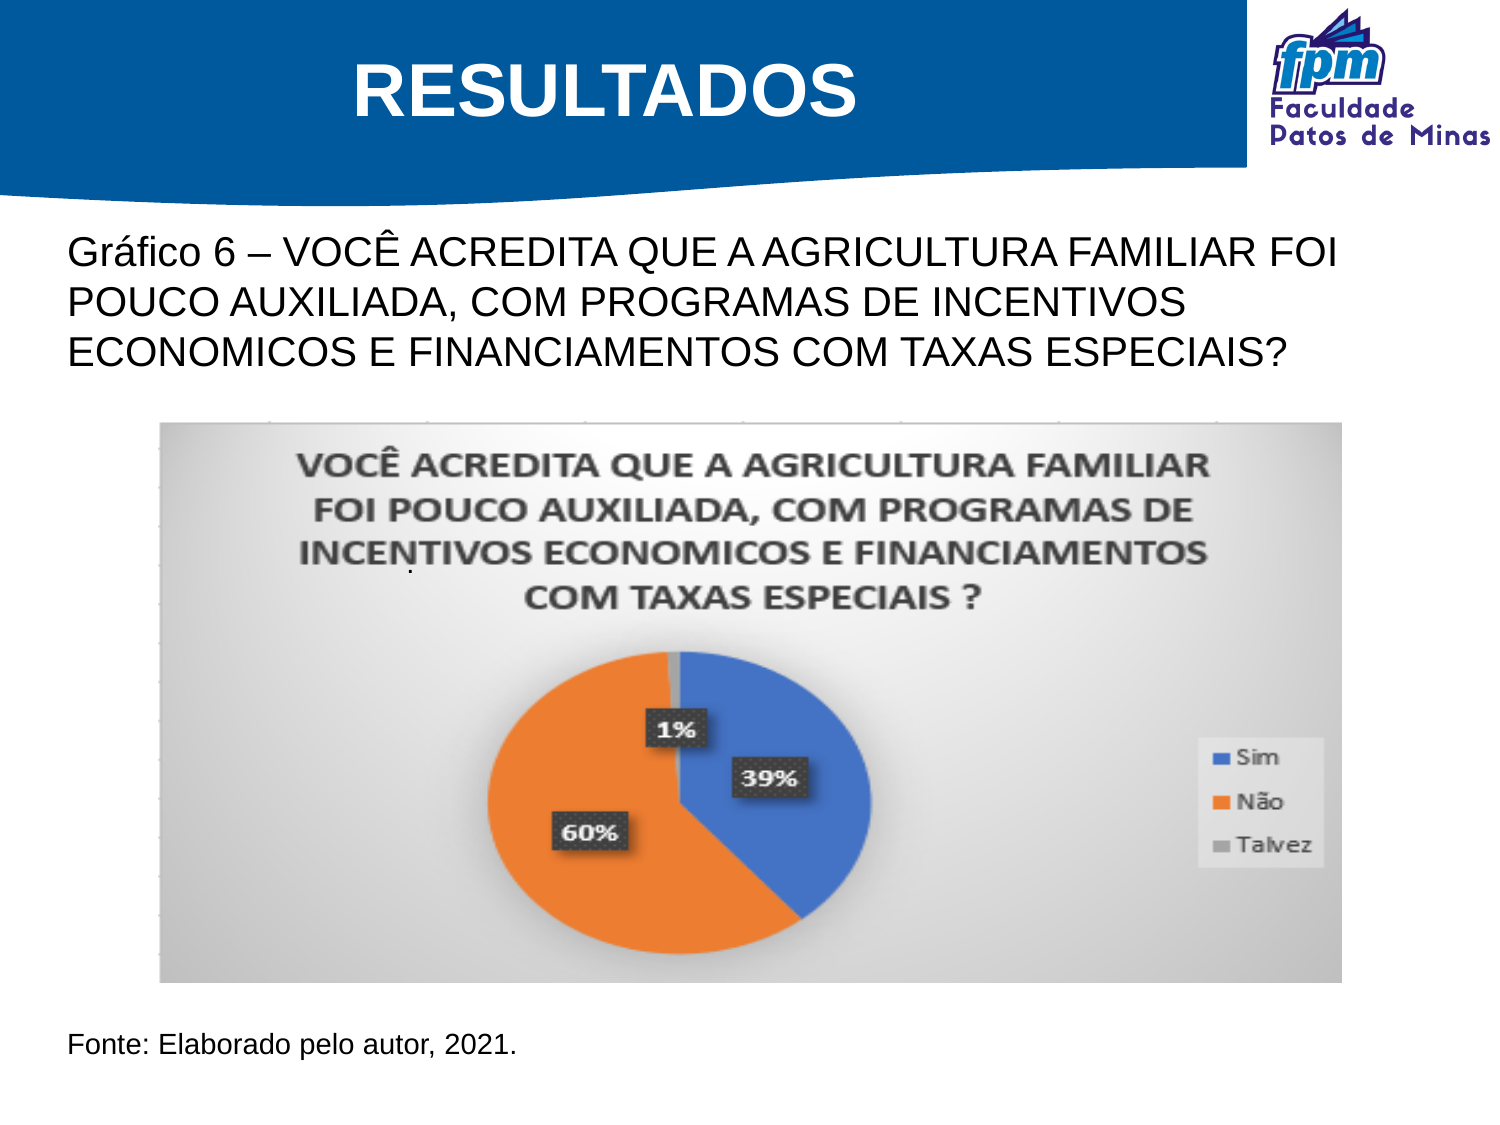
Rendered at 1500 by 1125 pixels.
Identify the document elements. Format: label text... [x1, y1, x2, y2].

list Gráfico 6 – VOCÊ ACREDITA QUE A AGRICULTURA FAMILIAR FOI POUCO AUXILIADA, COM PROGRAMAS DE INCENTIVOS ECONOMICOS E FINANCIAMENTOS COM TAXAS ESPECIAIS? Fonte: Elaborado pelo autor, 2021. [35, 217, 1465, 1101]
title RESULTADOS [0, 1, 1233, 173]
picture [157, 420, 1343, 984]
picture [1265, 6, 1496, 154]
